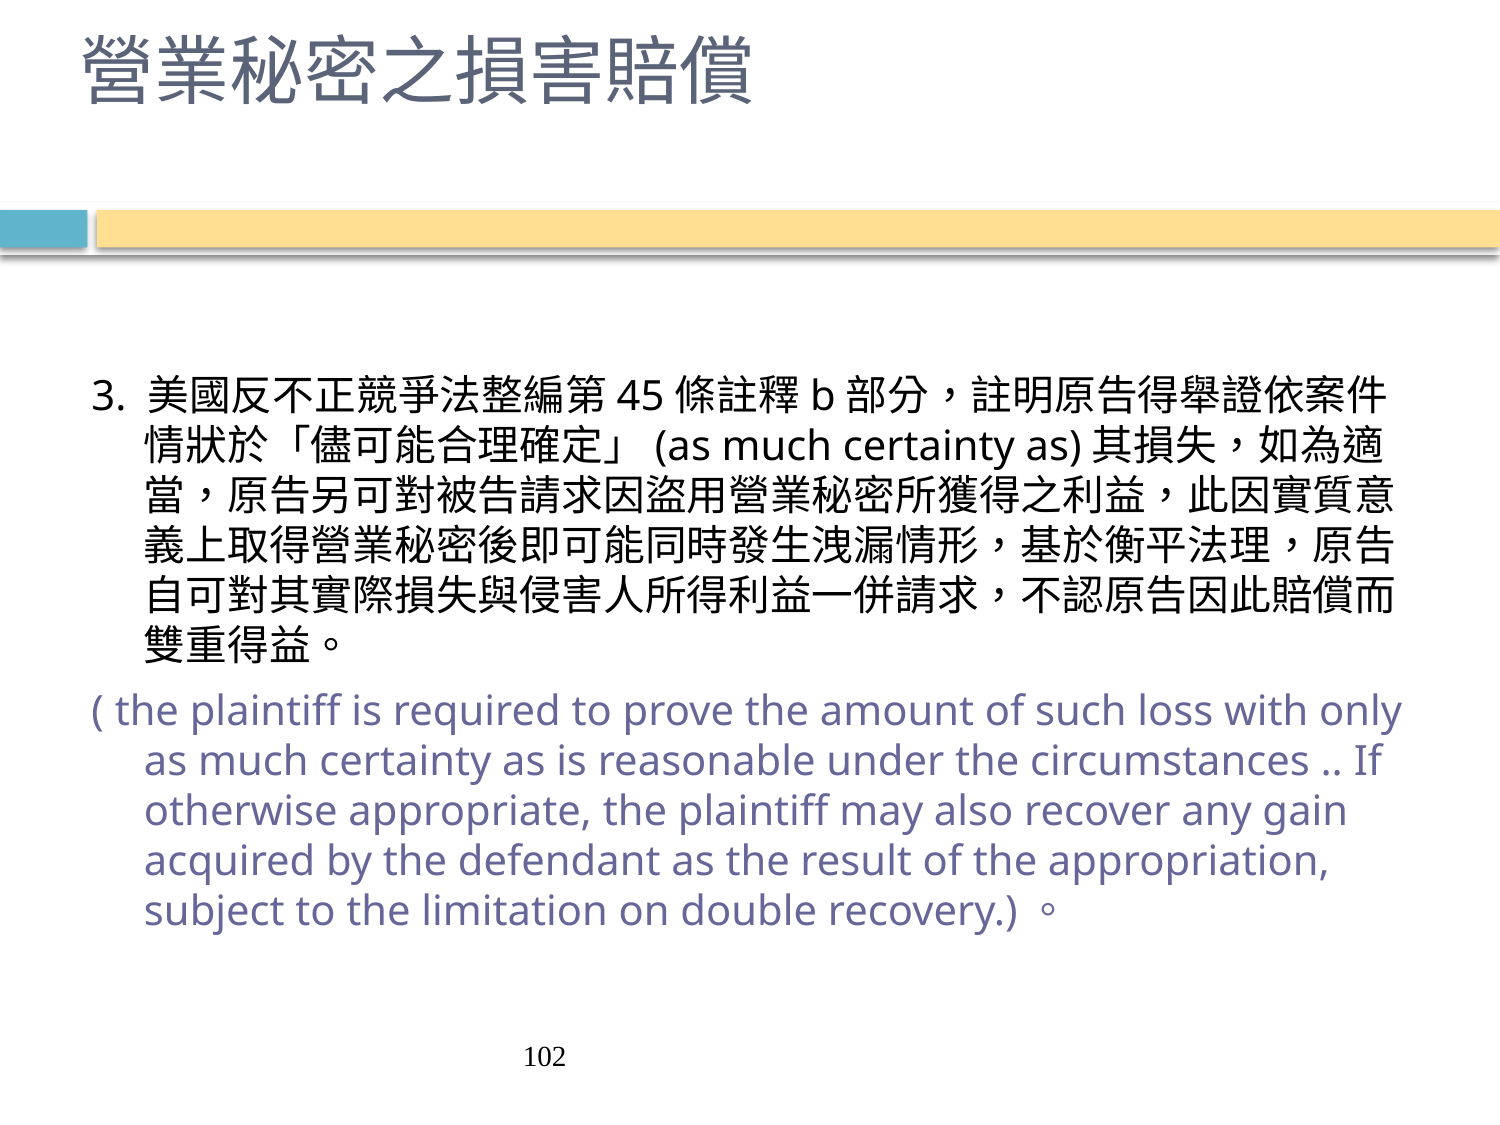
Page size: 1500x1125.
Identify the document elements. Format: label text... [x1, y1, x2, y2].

title 營業秘密之損害賠償 [64, 0, 1415, 138]
footer 102 [99, 1024, 990, 1085]
list 3. 美國反不正競爭法整編第45條註釋b部分，註明原告得舉證依案件情狀於「儘可能合理確定」(as much certainty as)其損失，如為適當，原告另可對被告請求因盜用營業秘密所獲得之利益，此因實質意義上取得營業秘密後即可能同時發生洩漏情形，基於衡平法理，原告自可對其實際損失與侵害人所得利益一併請求，不認原告因此賠償而雙重得益。 ( the plaintiff is required to prove the amount of such loss with only as much certainty as is reasonable under the circumstances .. If otherwise appropriate, the plaintiff may also recover any gain acquired by the defendant as the result of the appropriation, subject to the limitation on double recovery.)。 [76, 361, 1427, 1125]
